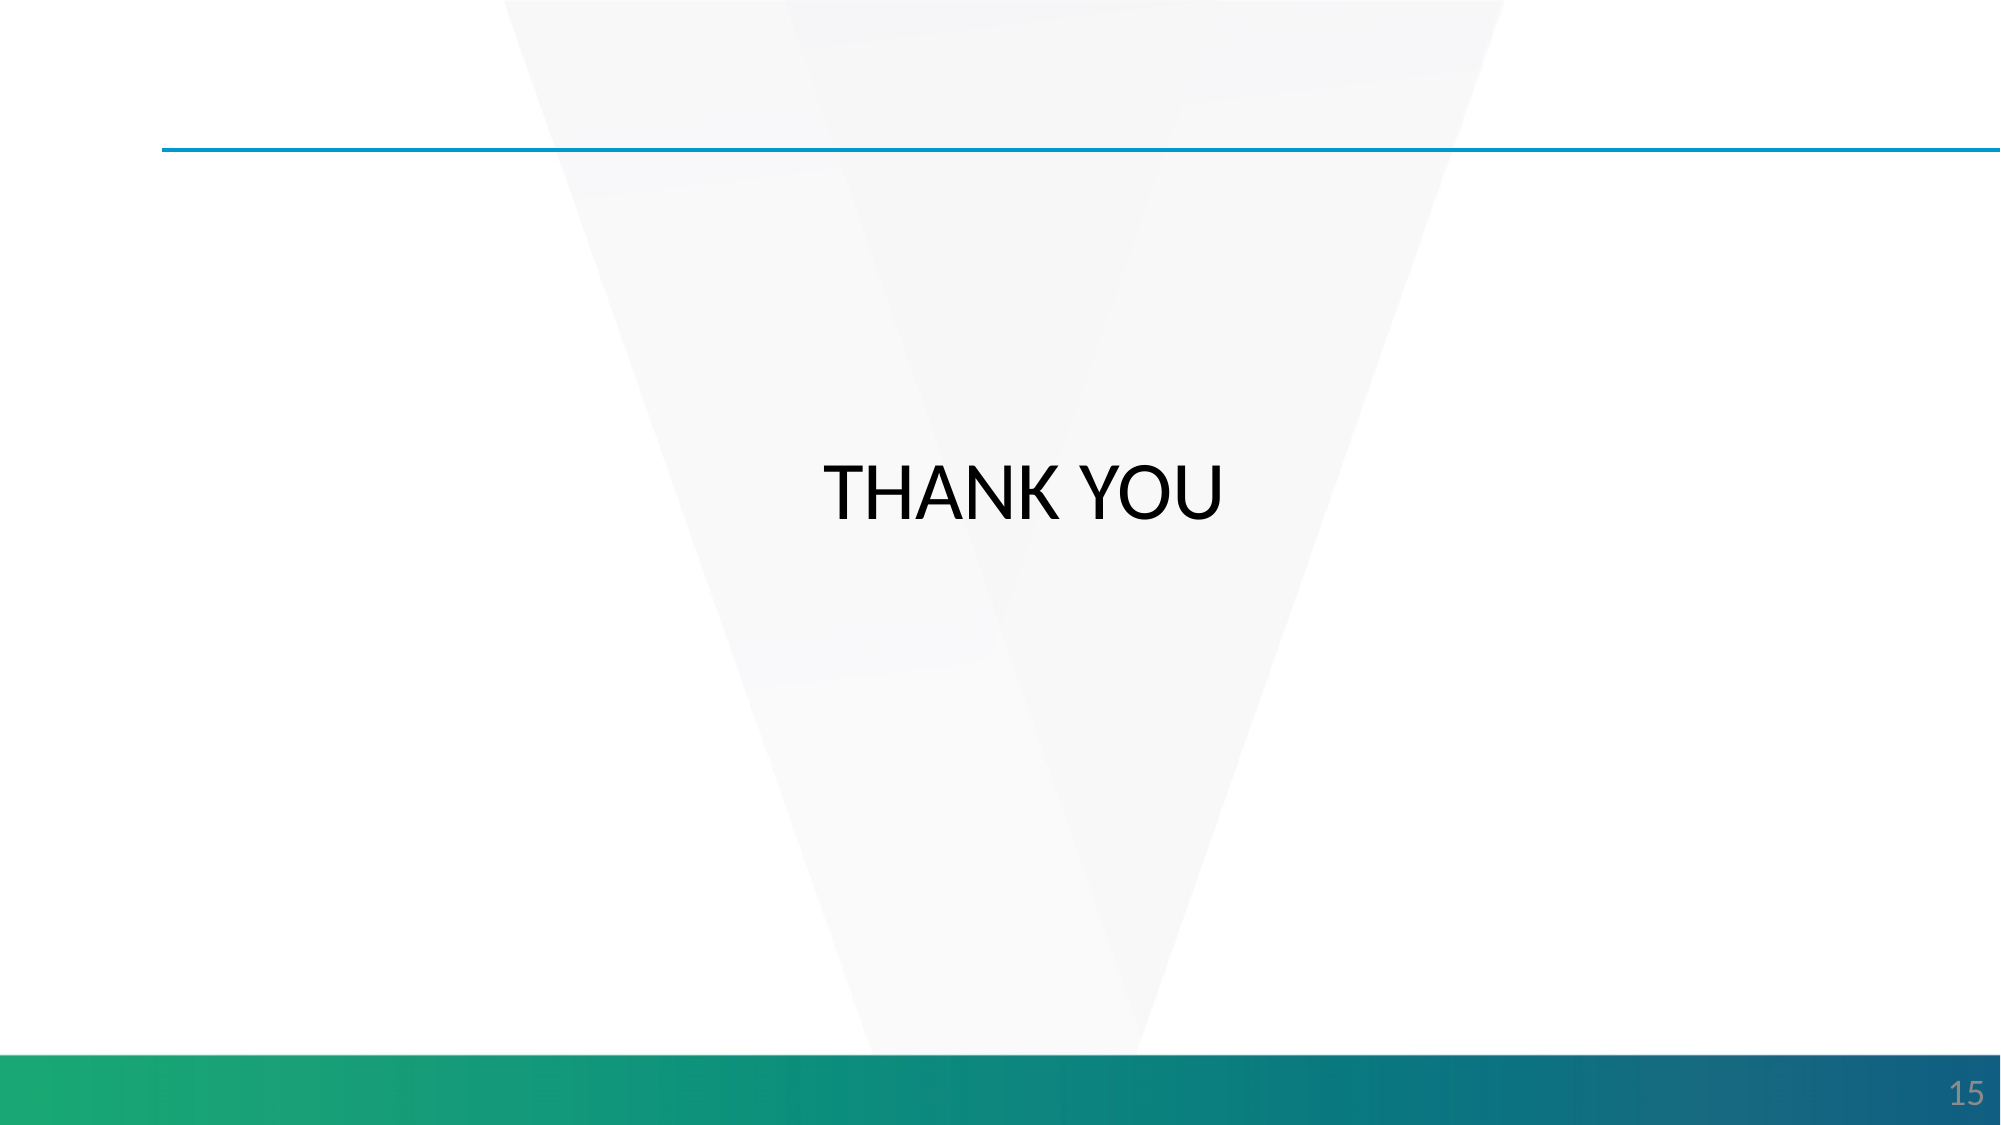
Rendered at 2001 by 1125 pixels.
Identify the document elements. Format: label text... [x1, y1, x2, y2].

picture [0, 0, 2001, 1125]
text_box THANK YOU [808, 428, 1489, 544]
